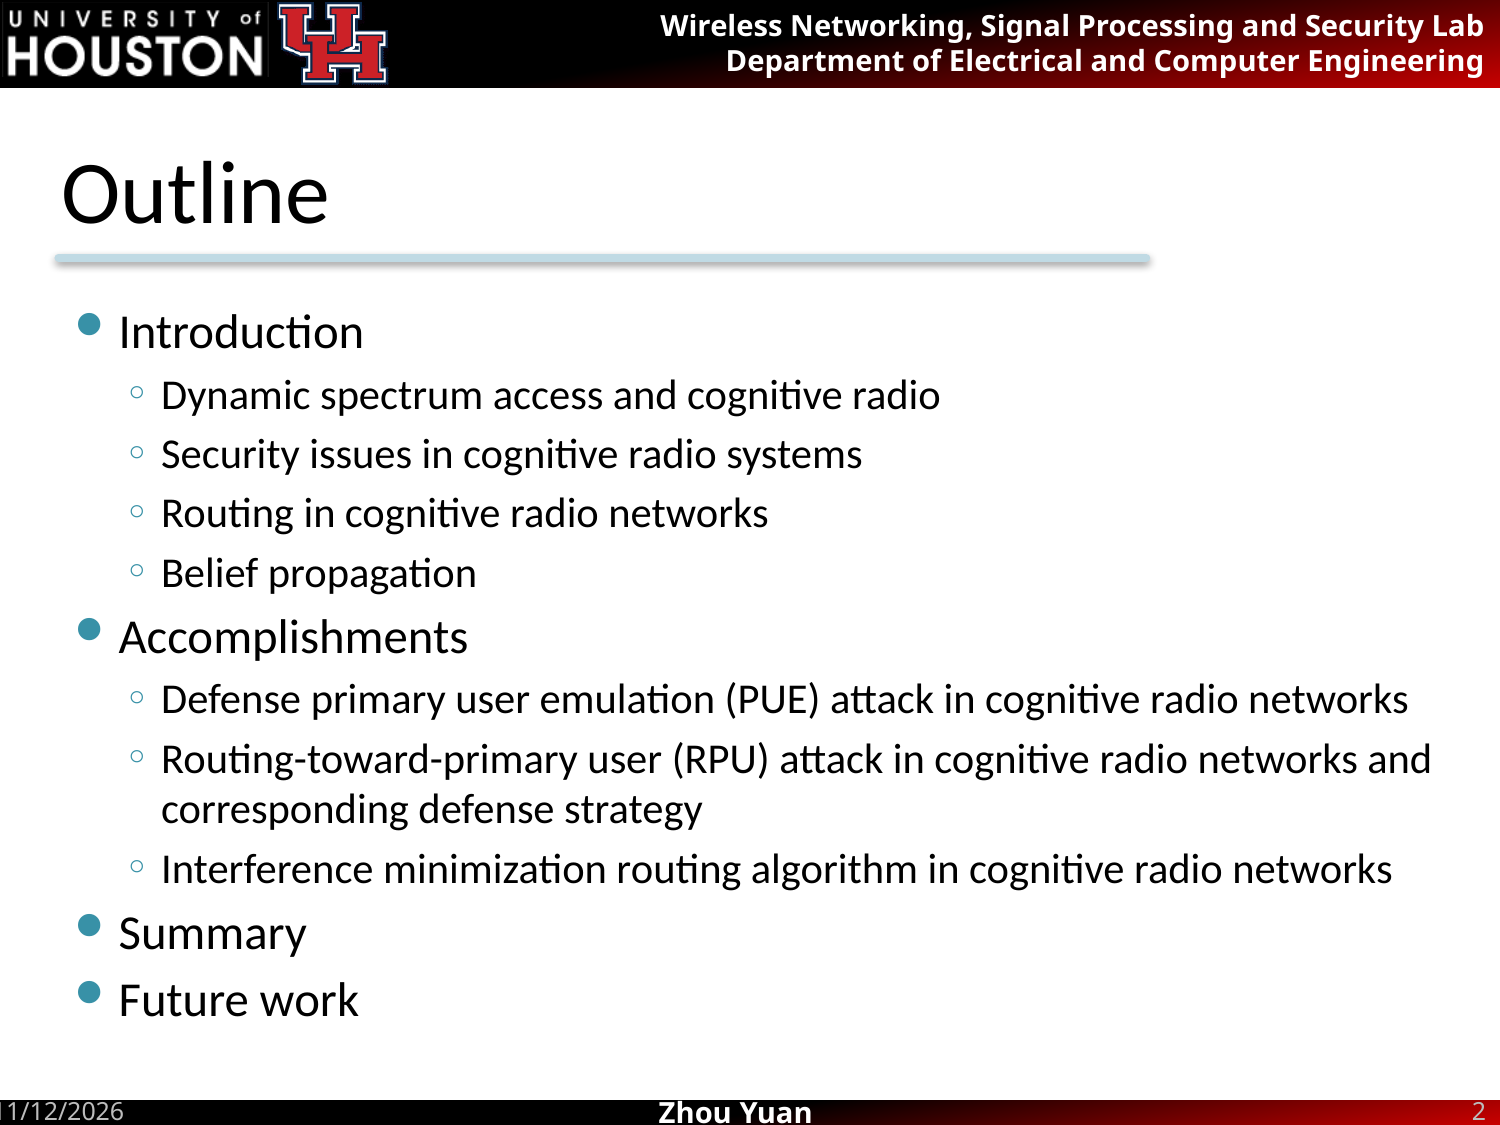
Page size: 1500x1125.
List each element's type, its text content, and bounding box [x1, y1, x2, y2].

list Introduction Dynamic spectrum access and cognitive radio Security issues in cognitive radio systems Routing in cognitive radio networks Belief propagation Accomplishments Defense primary user emulation (PUE) attack in cognitive radio networks Routing-toward-primary user (RPU) attack in cognitive radio networks and corresponding defense strategy Interference minimization routing algorithm in cognitive radio networks Summary Future work [47, 292, 1454, 1079]
picture [2, 2, 269, 77]
slide_number 2 [1441, 1058, 1500, 1125]
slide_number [0, 1058, 140, 1125]
picture [270, 0, 389, 88]
title Outline [46, 93, 1454, 282]
